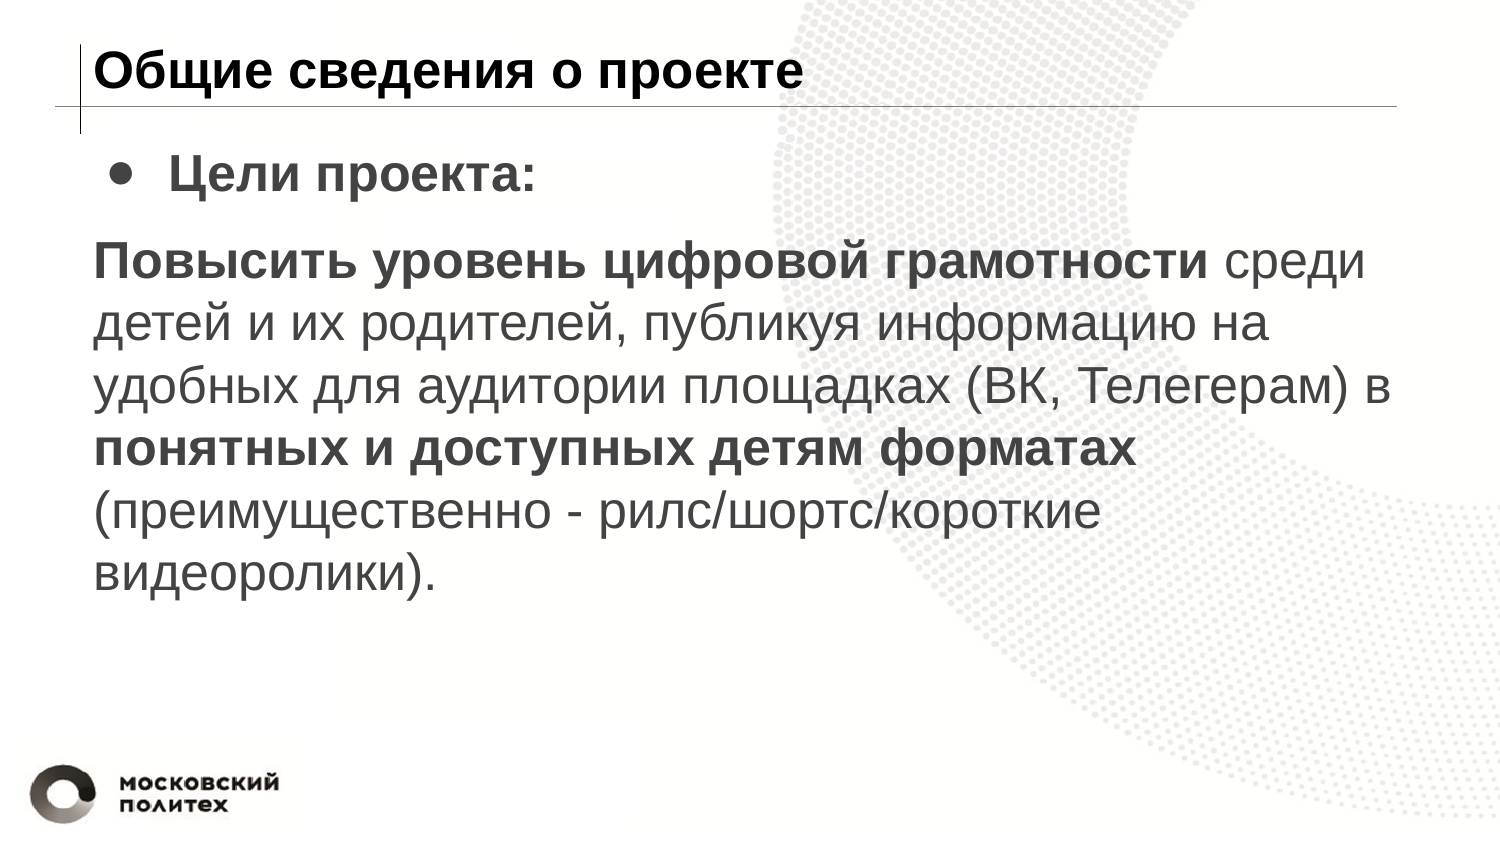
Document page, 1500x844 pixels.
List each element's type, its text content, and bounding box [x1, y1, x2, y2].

list Цели проекта: Повысить уровень цифровой грамотности среди детей и их родителей, публикуя информацию на удобных для аудитории площадках (ВК, Телегерам) в понятных и доступных детям форматах (преимущественно - рилс/шортс/короткие видеоролики). [78, 124, 1445, 805]
title Общие сведения о проекте [78, 20, 1477, 115]
picture [0, 0, 1500, 844]
